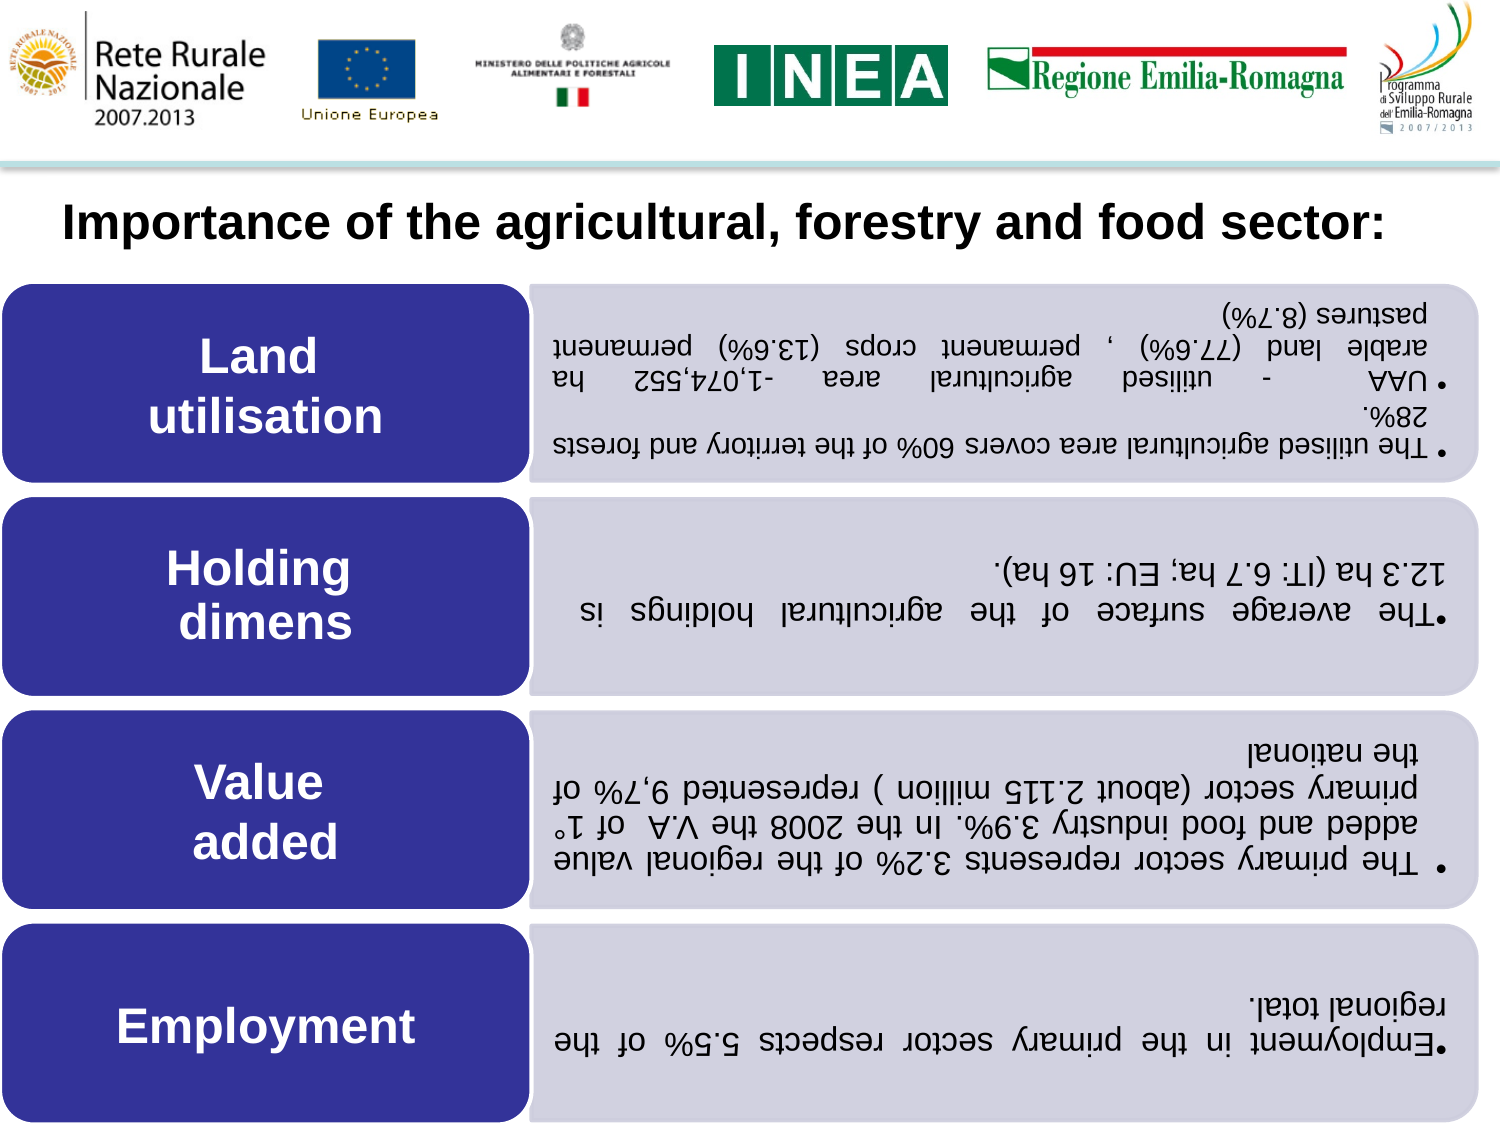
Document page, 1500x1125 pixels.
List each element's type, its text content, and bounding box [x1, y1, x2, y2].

list Importance of the agricultural, forestry and food sector: [46, 175, 1430, 259]
picture [1370, 0, 1489, 144]
picture [714, 44, 949, 106]
picture [0, 11, 680, 153]
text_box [0, 280, 1477, 1125]
picture [974, 32, 1357, 115]
